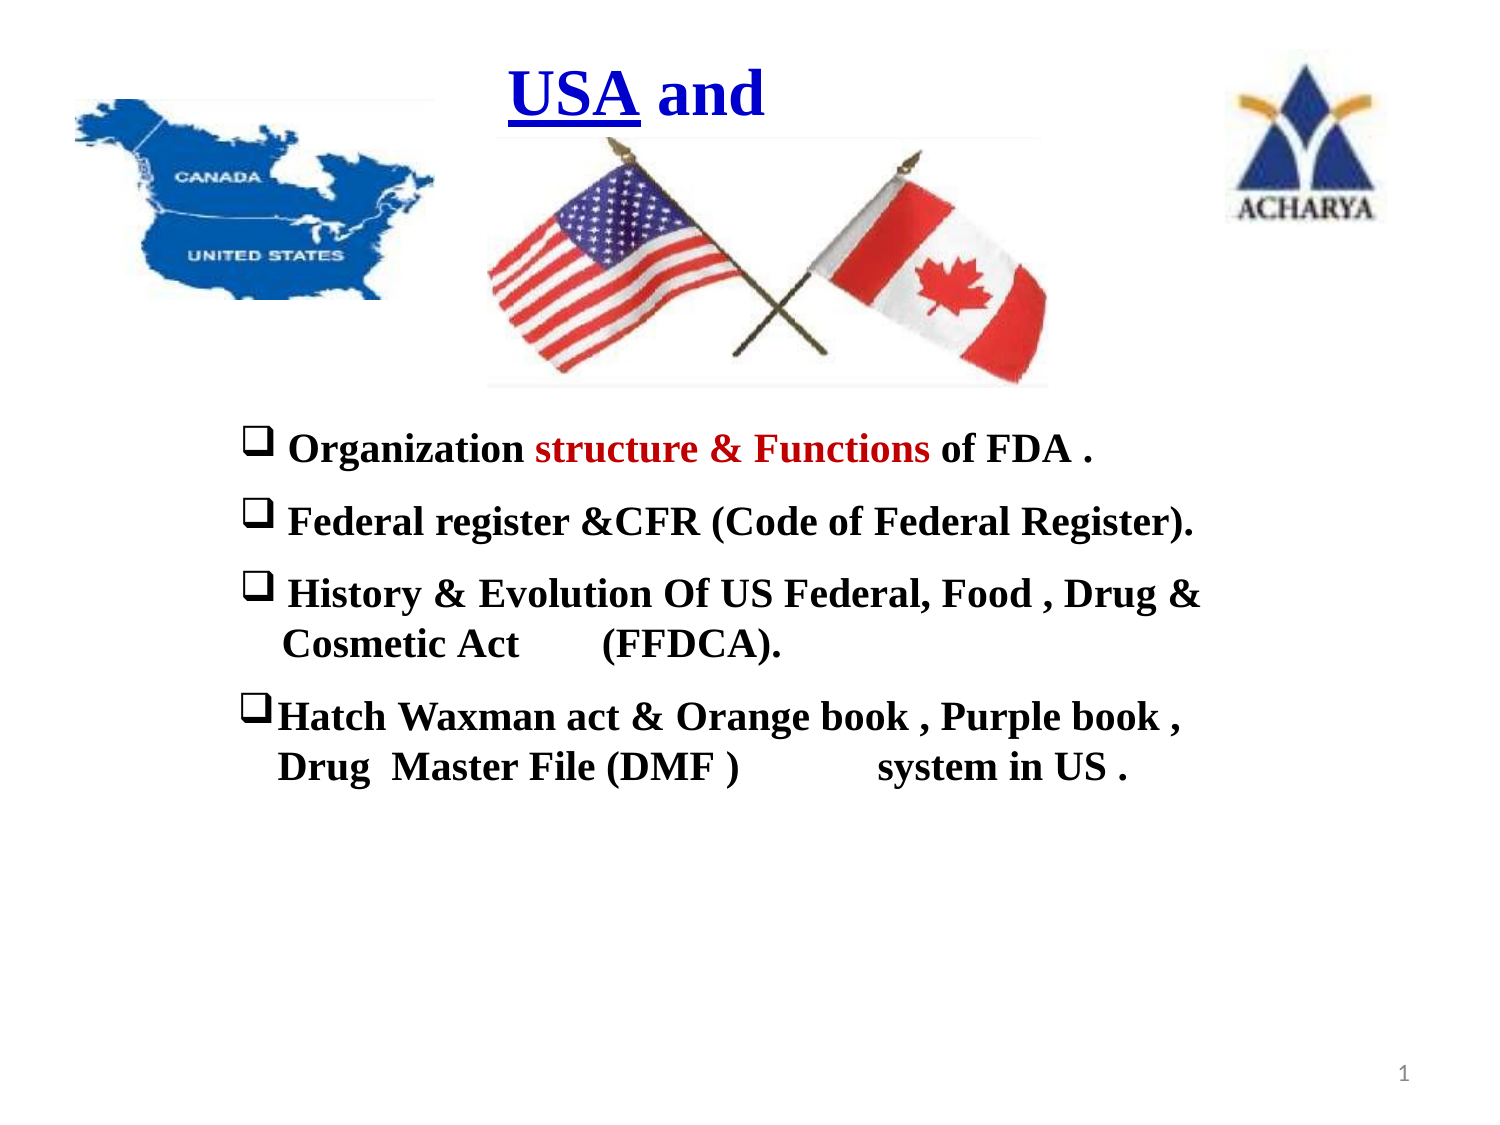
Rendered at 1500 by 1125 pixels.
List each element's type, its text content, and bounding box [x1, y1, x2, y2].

text_box Organization structure & Functions of FDA . Federal register &CFR (Code of Federal Register). History & Evolution Of US Federal, Food , Drug & Cosmetic Act (FFDCA). Hatch Waxman act & Orange book , Purple book , Drug Master File (DMF ) system in US . [237, 396, 1283, 789]
text_box [487, 137, 1049, 388]
text_box 1 [1390, 1060, 1417, 1087]
text_box [1224, 49, 1388, 227]
text_box [74, 99, 435, 300]
title USA and CANADA [505, 46, 1070, 237]
